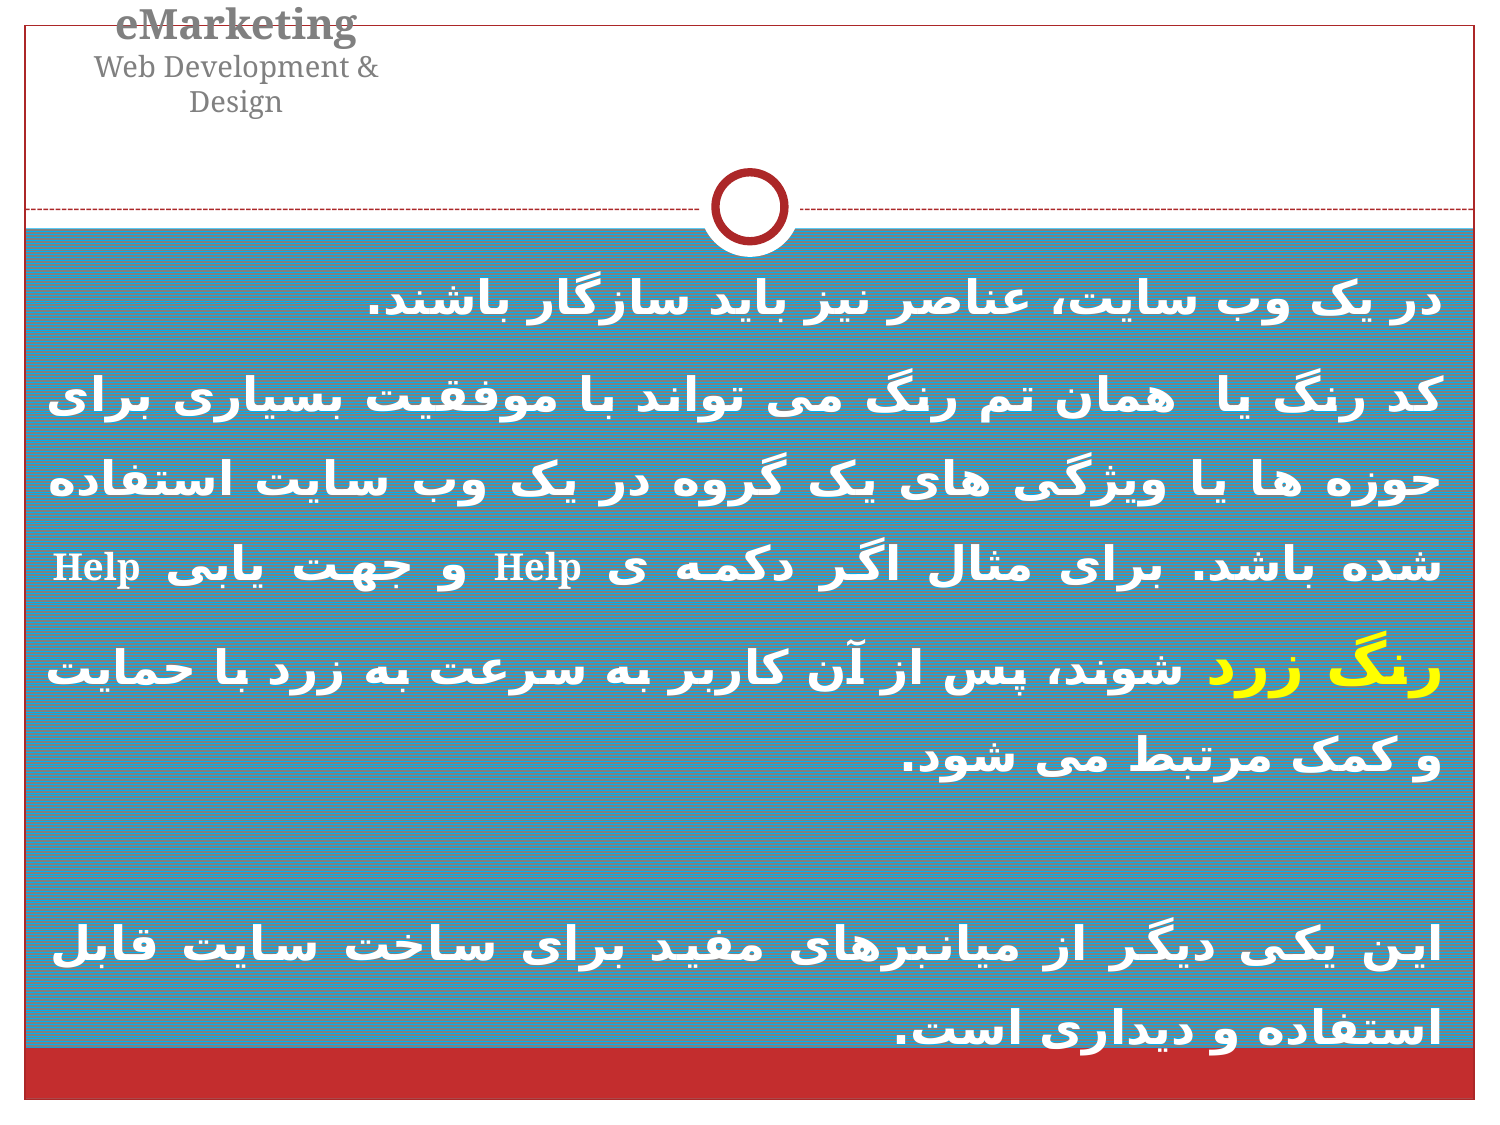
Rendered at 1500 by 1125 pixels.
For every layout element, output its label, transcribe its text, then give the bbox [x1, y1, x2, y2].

text_box eMarketing Web Development & Design [29, 35, 443, 126]
list در یک وب سایت، عناصر نیز باید سازگار باشند. کد رنگ یا همان تم رنگ می تواند با موفقیت بسیاری برای حوزه ها یا ویژگی های یک گروه در یک وب سایت استفاده شده باشد. برای مثال اگر دکمه ی Help و جهت یابی Help رنگ زرد شوند، پس از آن کاربر به سرعت به زرد با حمایت و کمک مرتبط می شود. این یکی دیگر از میانبرهای مفید برای ساخت سایت قابل استفاده و دیداری است. [29, 231, 1459, 1062]
